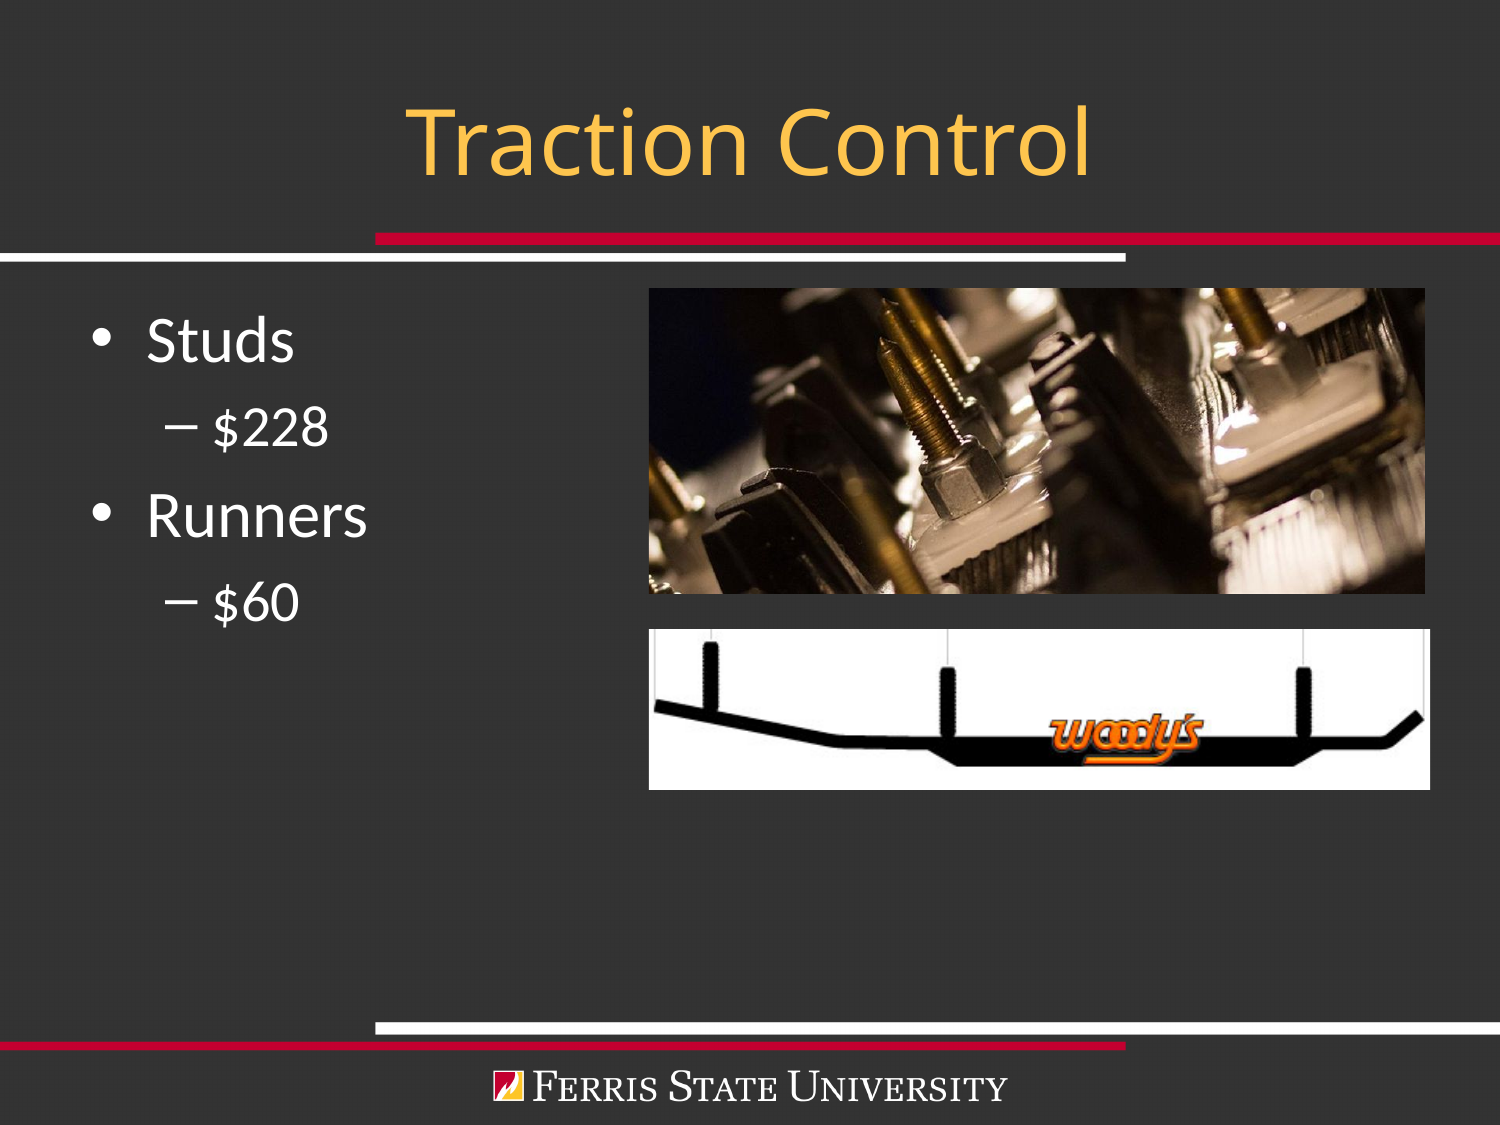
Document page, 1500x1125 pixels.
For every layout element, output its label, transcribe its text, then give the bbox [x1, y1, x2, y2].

title Traction Control [75, 45, 1425, 233]
list Studs $228 Runners $60 [75, 288, 1425, 768]
picture [0, 0, 1500, 1125]
